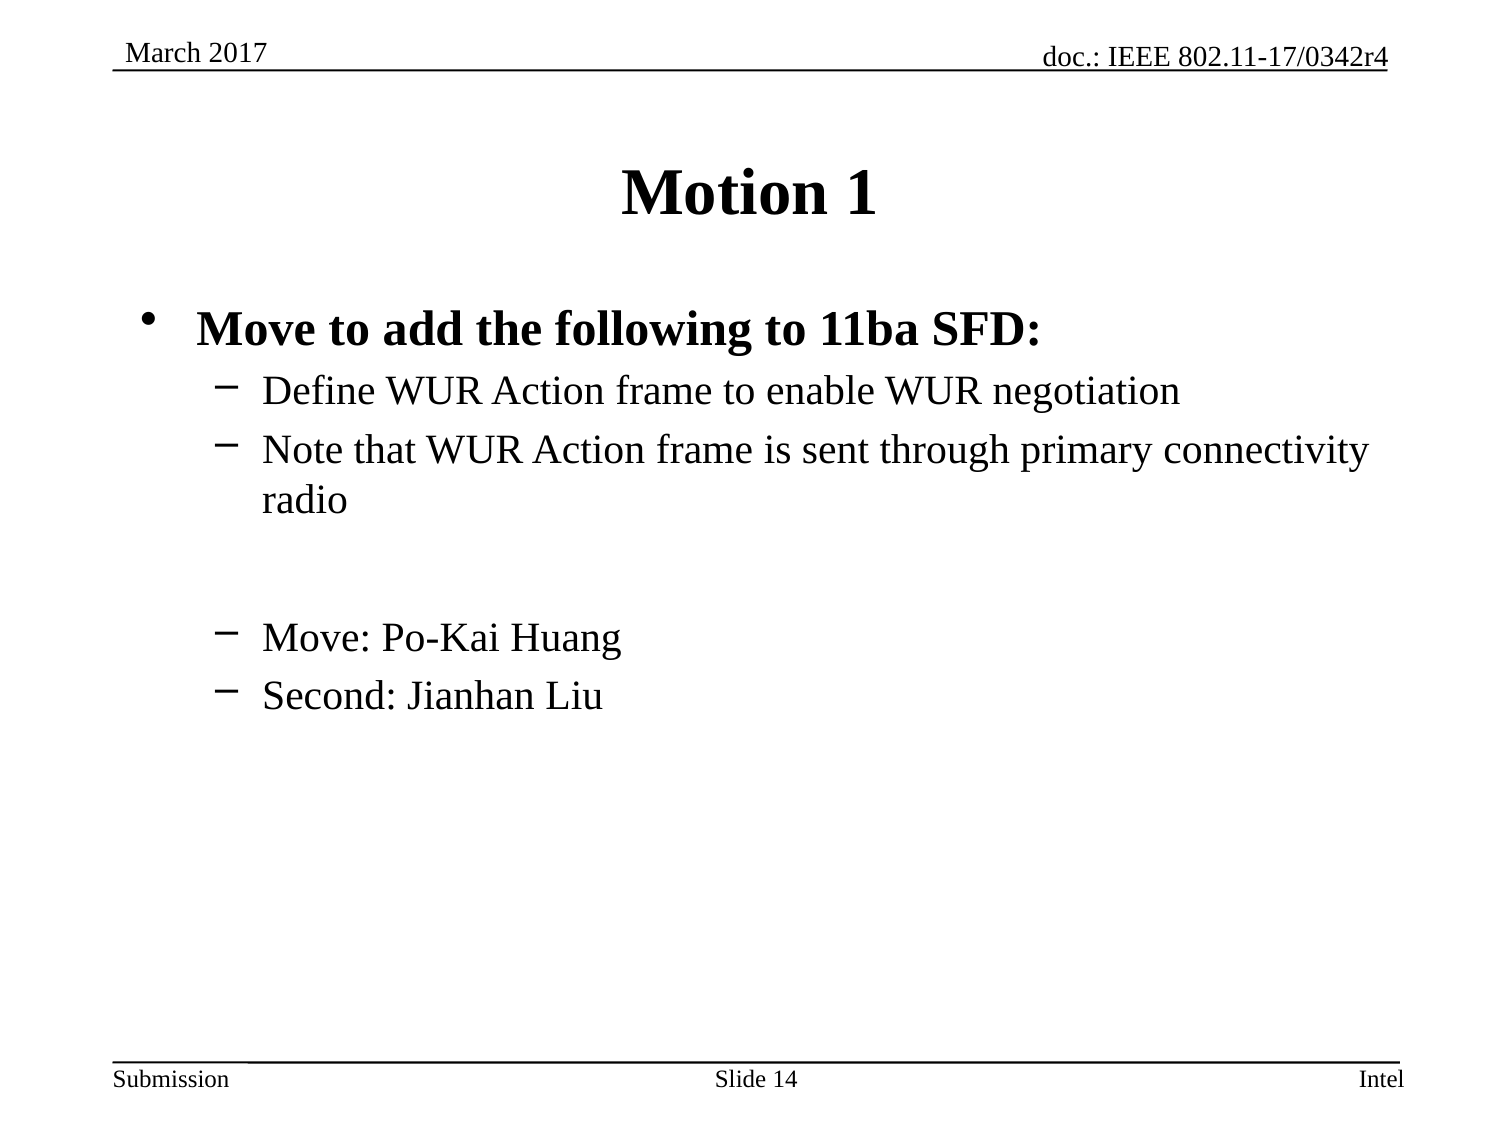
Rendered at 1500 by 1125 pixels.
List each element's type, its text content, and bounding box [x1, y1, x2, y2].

footer Intel [1134, 1062, 1405, 1093]
title Motion 1 [112, 99, 1388, 276]
list Move to add the following to 11ba SFD: Define WUR Action frame to enable WUR negotiation Note that WUR Action frame is sent through primary connectivity radio Move: Po-Kai Huang Second: Jianhan Liu [124, 287, 1401, 963]
slide_number Slide 14 [712, 1062, 800, 1093]
